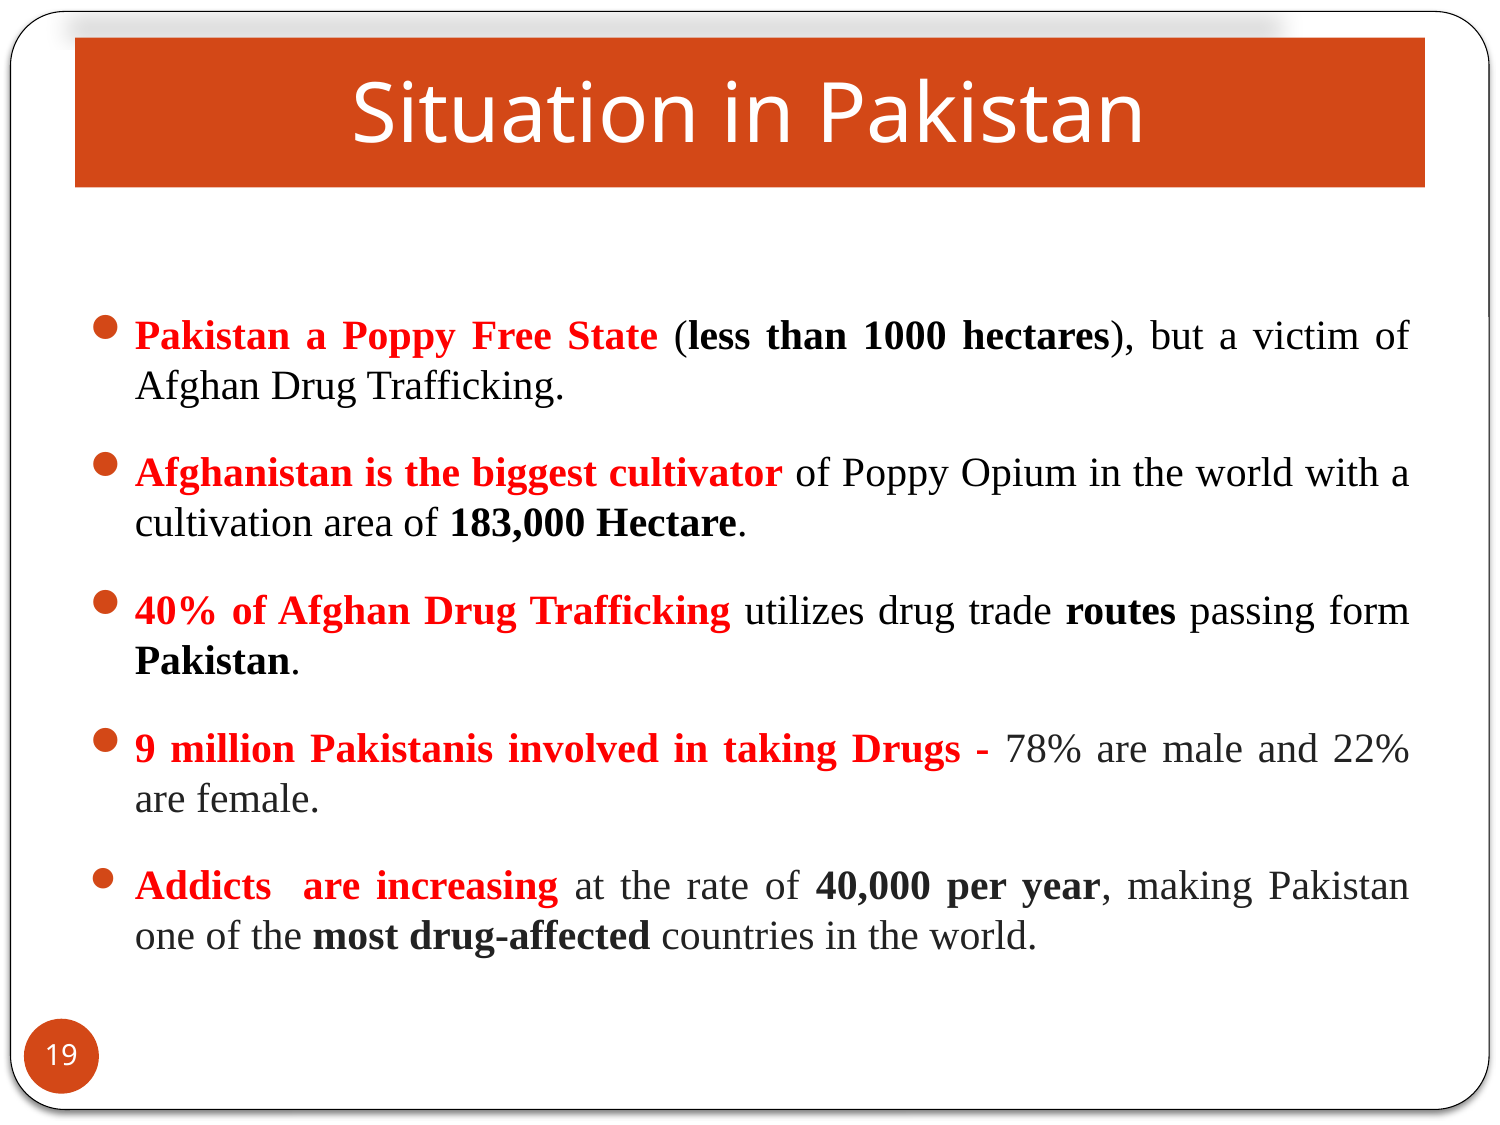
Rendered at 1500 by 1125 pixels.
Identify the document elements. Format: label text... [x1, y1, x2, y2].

slide_number 19 [23, 1018, 82, 1094]
title Situation in Pakistan [75, 37, 1425, 188]
list Pakistan a Poppy Free State (less than 1000 hectares), but a victim of Afghan Drug Trafficking. Afghanistan is the biggest cultivator of Poppy Opium in the world with a cultivation area of 183,000 Hectare. 40% of Afghan Drug Trafficking utilizes drug trade routes passing form Pakistan. 9 million Pakistanis involved in taking Drugs - 78% are male and 22% are female. Addicts are increasing at the rate of 40,000 per year, making Pakistan one of the most drug-affected countries in the world. [75, 299, 1425, 1088]
